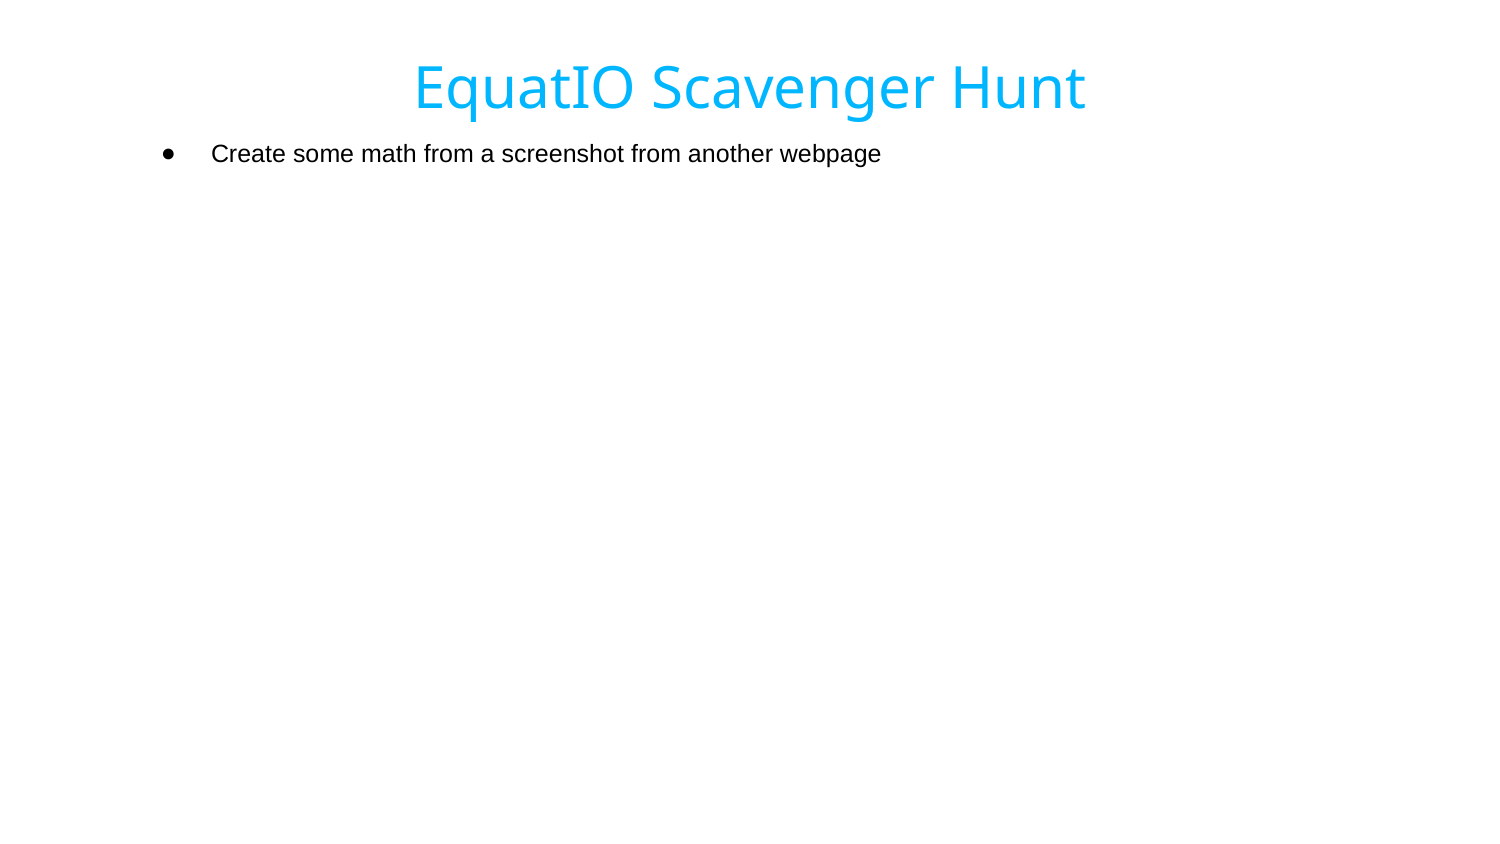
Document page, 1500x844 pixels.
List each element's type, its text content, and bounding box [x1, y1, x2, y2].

text_box Create some math from a screenshot from another webpage [120, 122, 1135, 821]
text_box EquatIO Scavenger Hunt [308, 35, 1191, 139]
